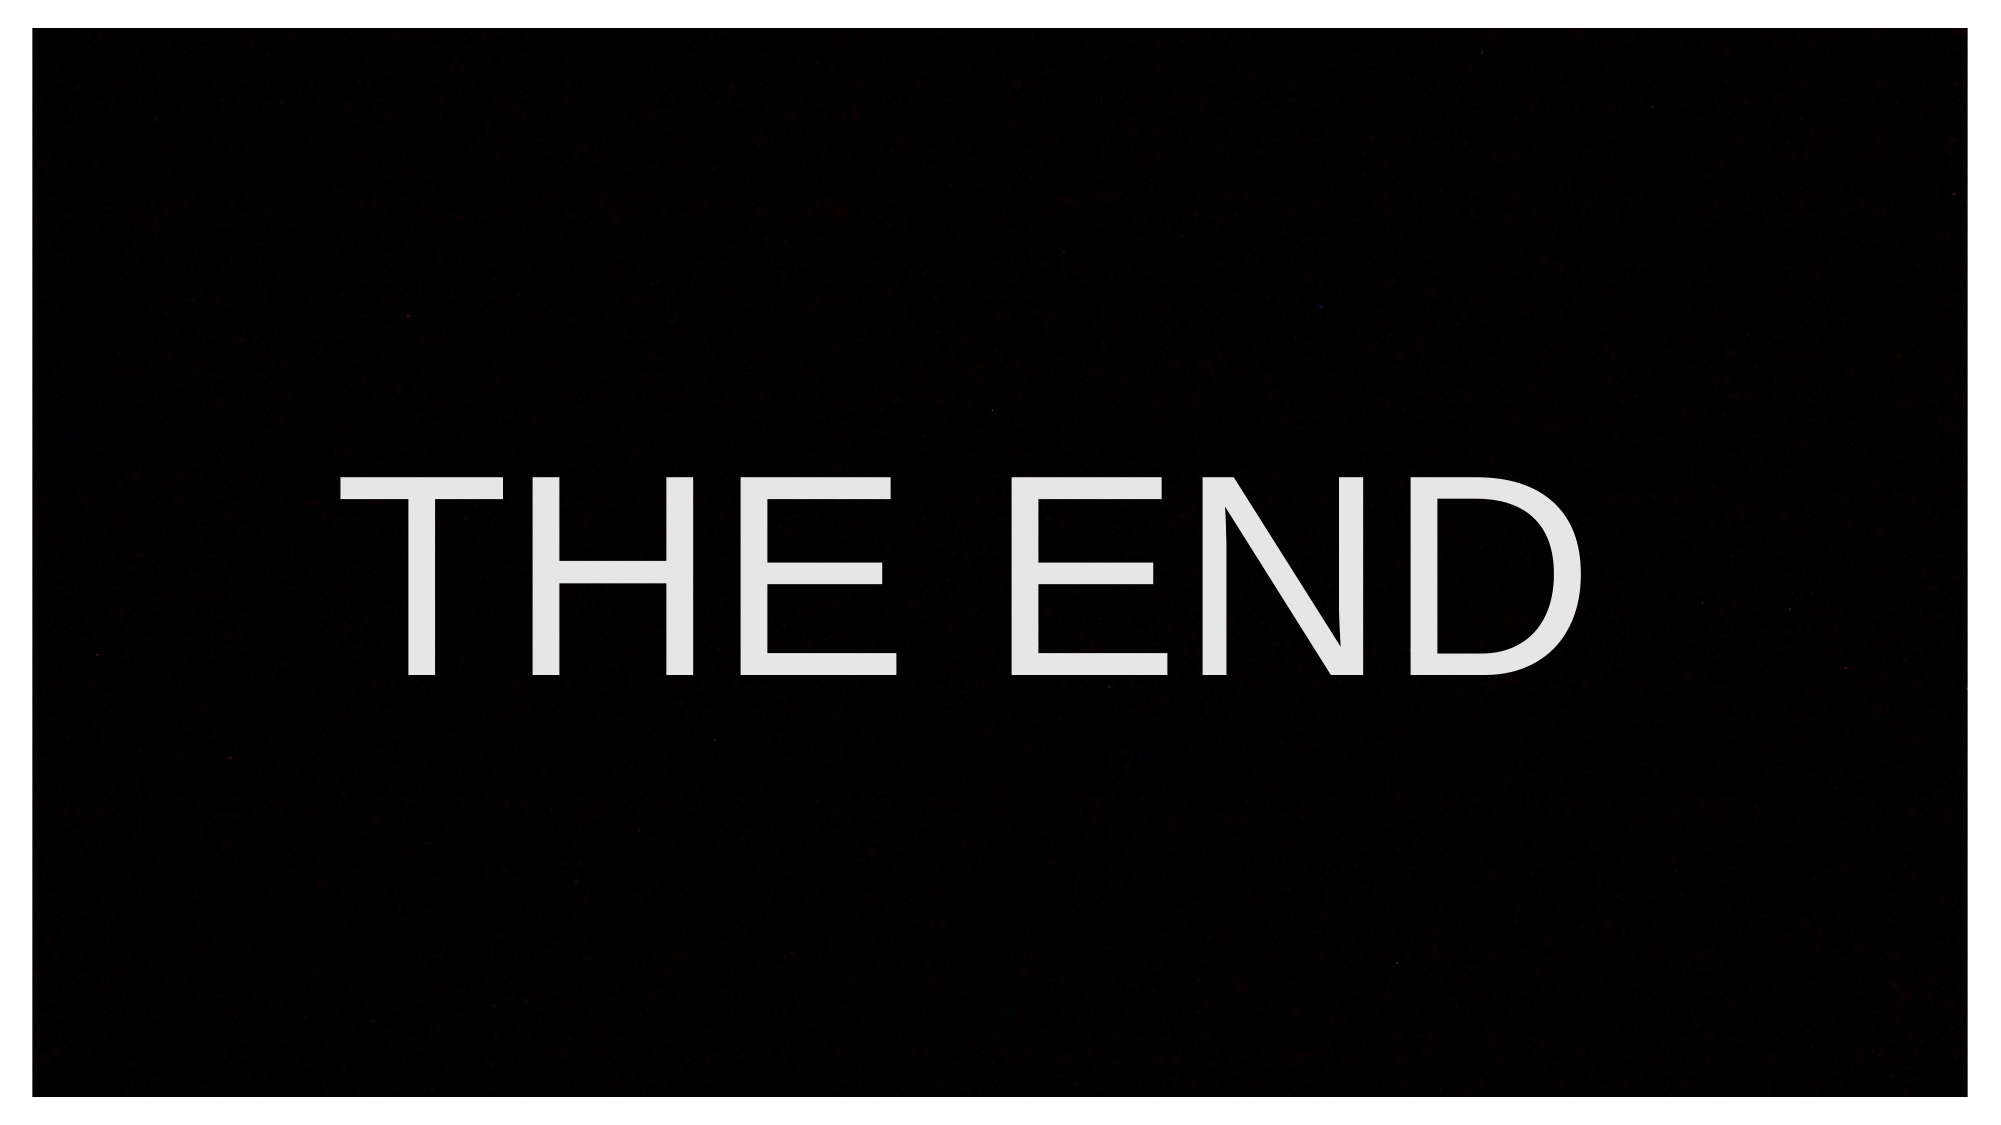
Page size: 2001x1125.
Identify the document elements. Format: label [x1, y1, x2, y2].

text_box [0, 0, 2000, 1125]
list [32, 28, 1968, 1097]
